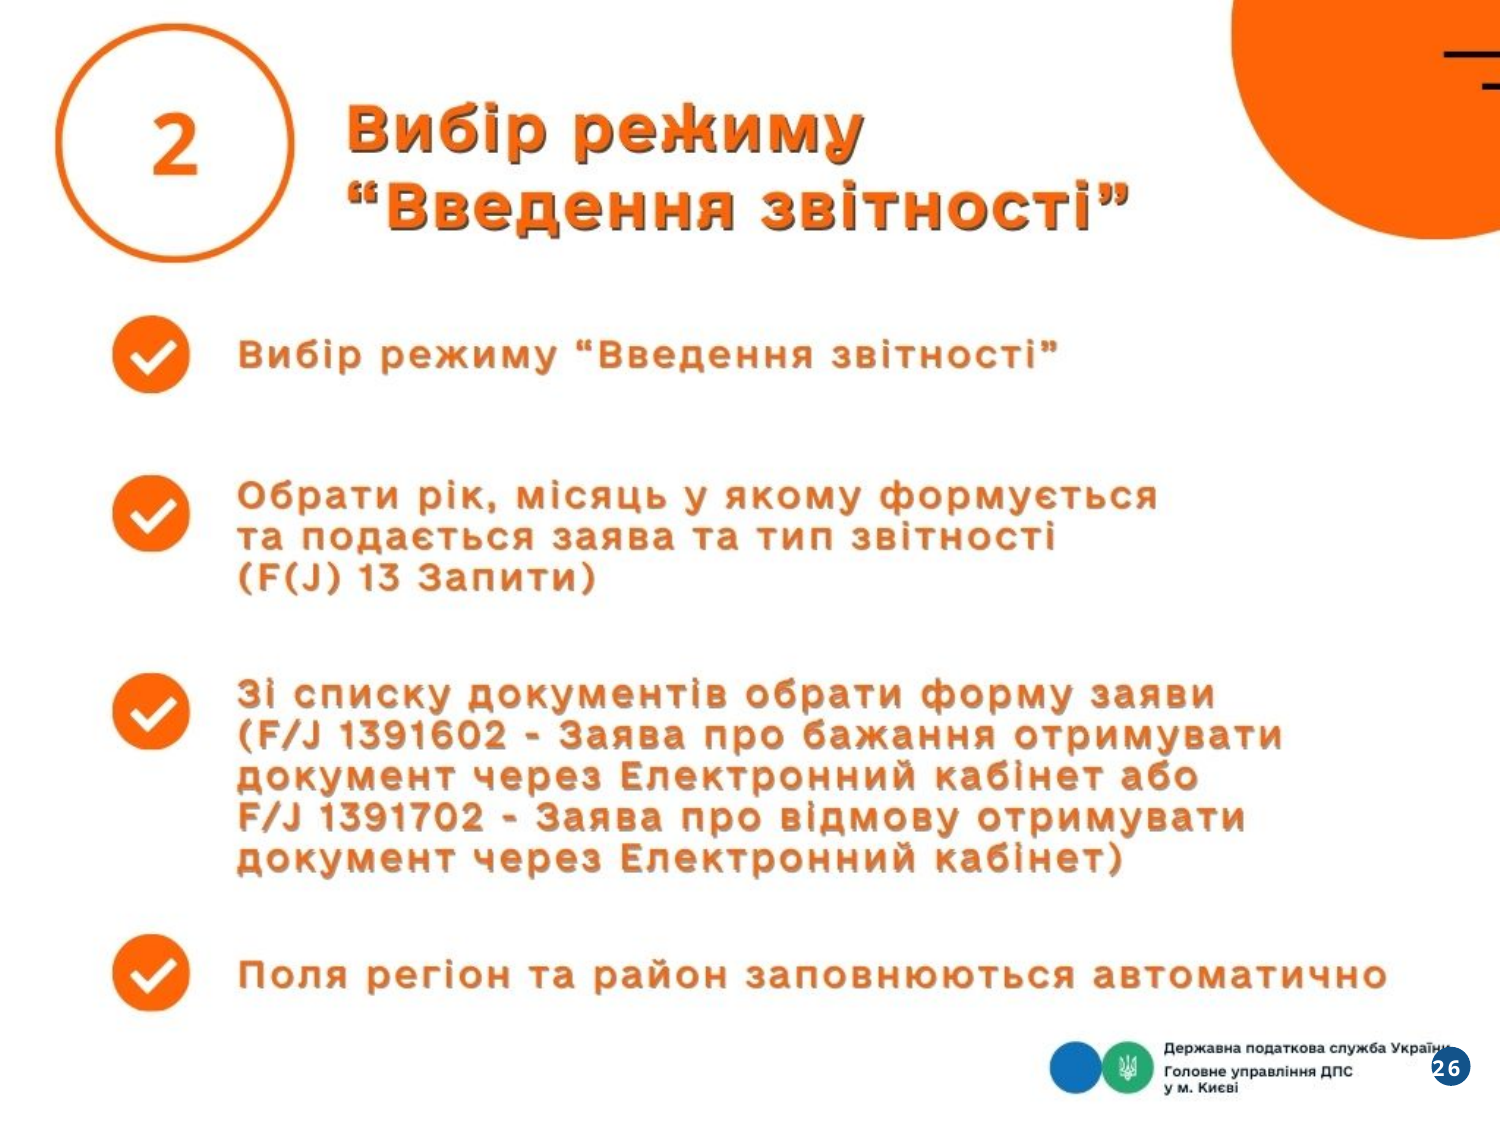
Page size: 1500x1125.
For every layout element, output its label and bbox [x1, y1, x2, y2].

text_box [1431, 1046, 1471, 1087]
picture [0, 0, 1500, 1125]
